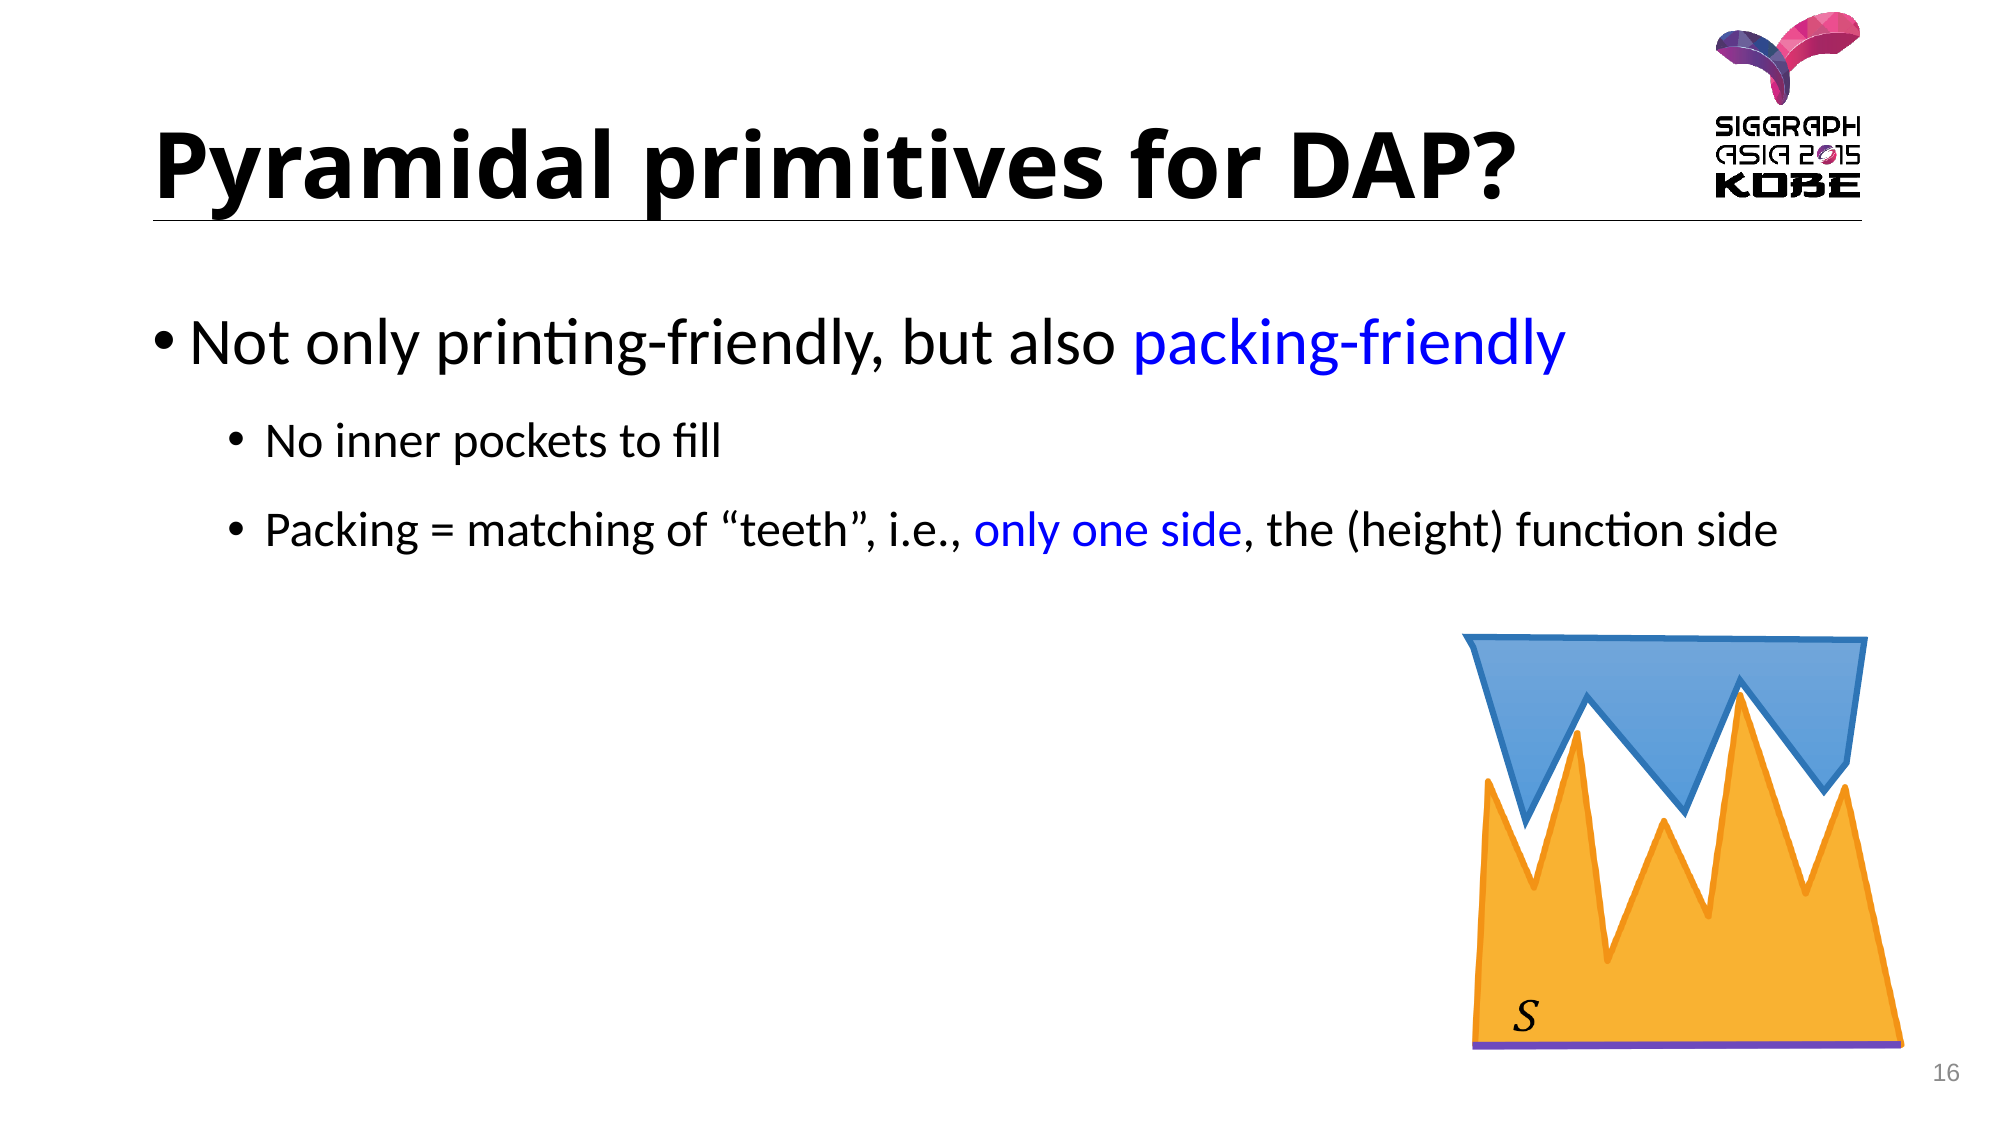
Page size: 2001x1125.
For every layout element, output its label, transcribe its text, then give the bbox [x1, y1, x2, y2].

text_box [1467, 636, 1907, 1054]
list Not only printing-friendly, but also packing-friendly No inner pockets to fill Packing = matching of “teeth”, i.e., only one side, the (height) function side [137, 299, 1863, 1014]
title Pyramidal primitives for DAP? [137, 59, 1863, 278]
picture [1687, 0, 1895, 224]
slide_number 16 [1525, 1041, 1976, 1102]
